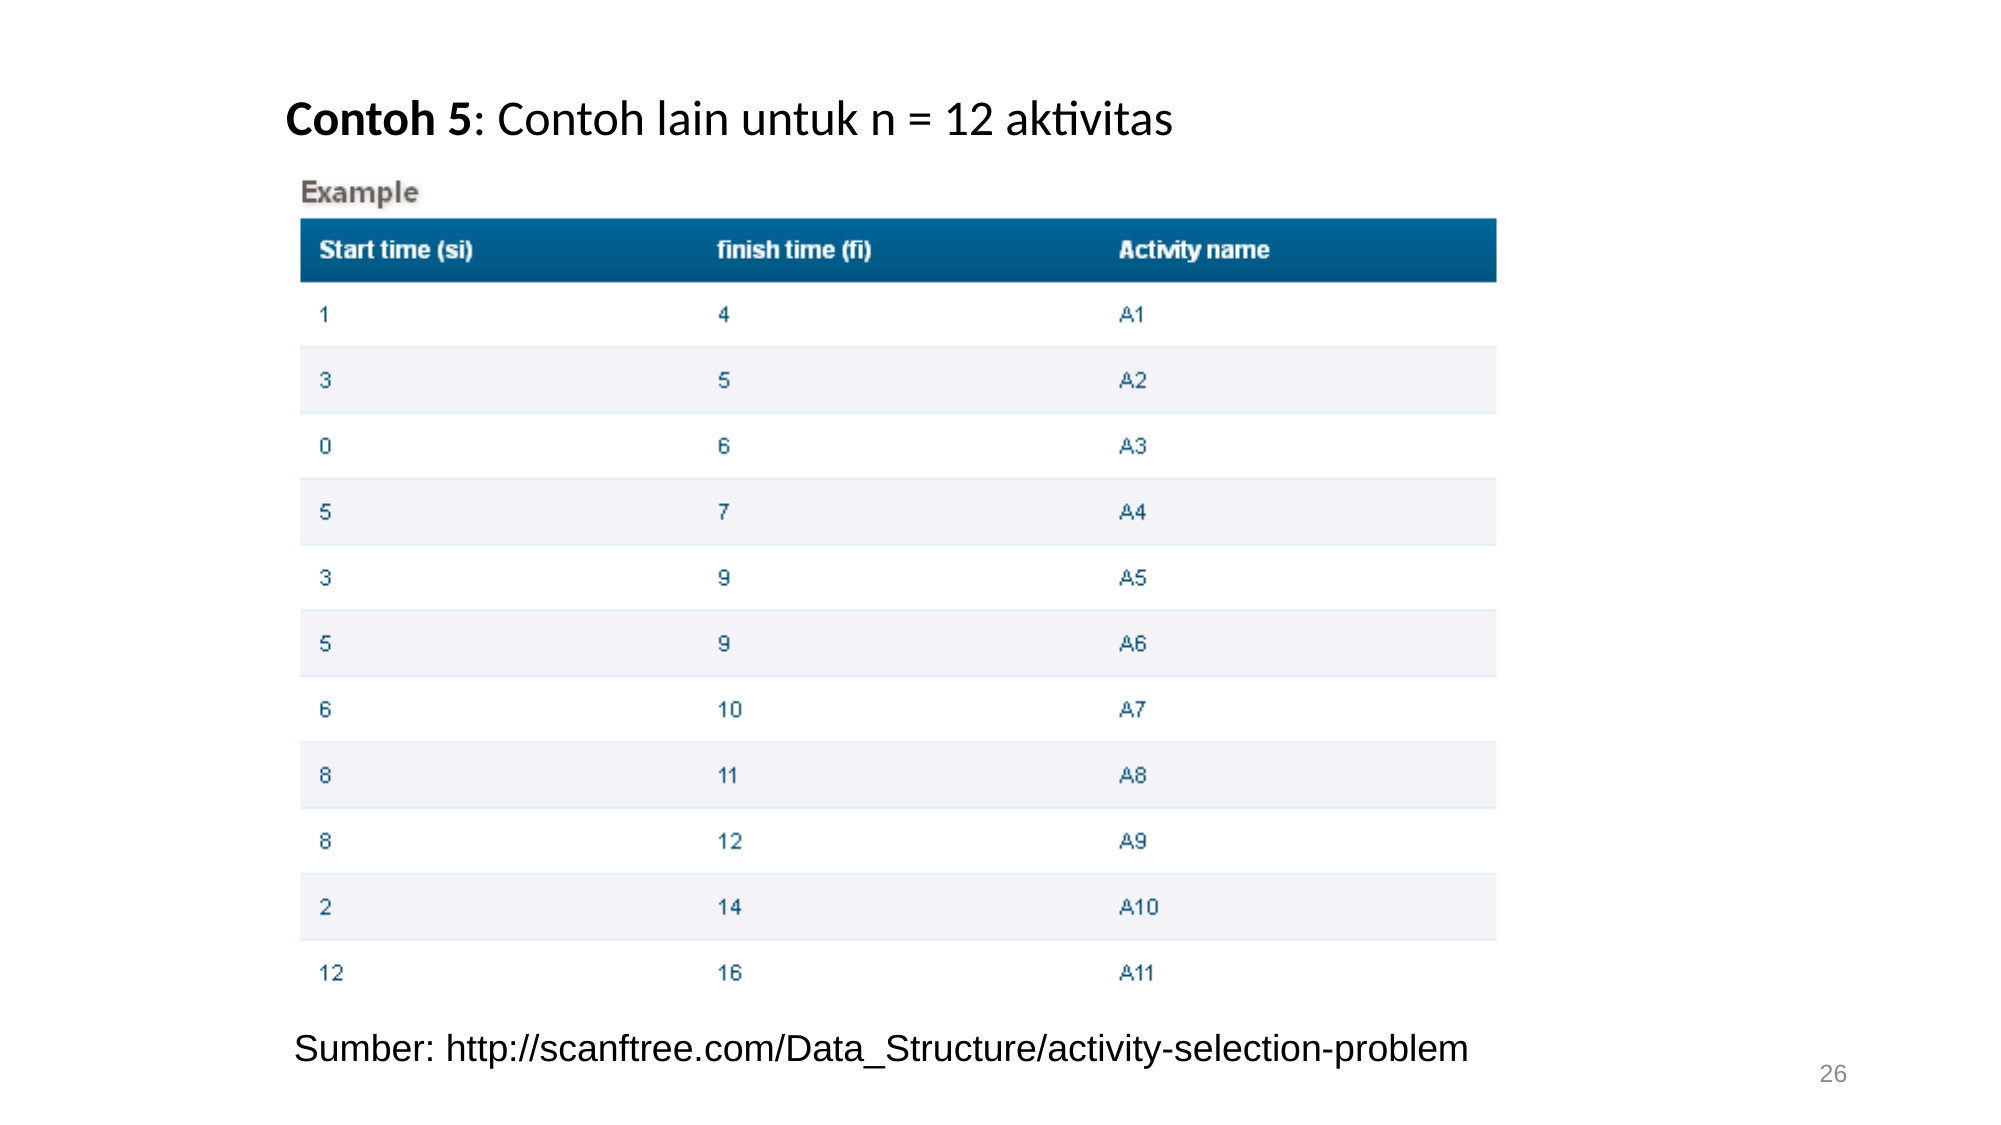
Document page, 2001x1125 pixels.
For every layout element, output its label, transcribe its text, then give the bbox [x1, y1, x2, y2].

list Contoh 5: Contoh lain untuk n = 12 aktivitas [271, 85, 1622, 1003]
slide_number 26 [1412, 1042, 1863, 1103]
text_box Sumber: http://scanftree.com/Data_Structure/activity-selection-problem [279, 1016, 1485, 1077]
picture [299, 175, 1513, 1003]
